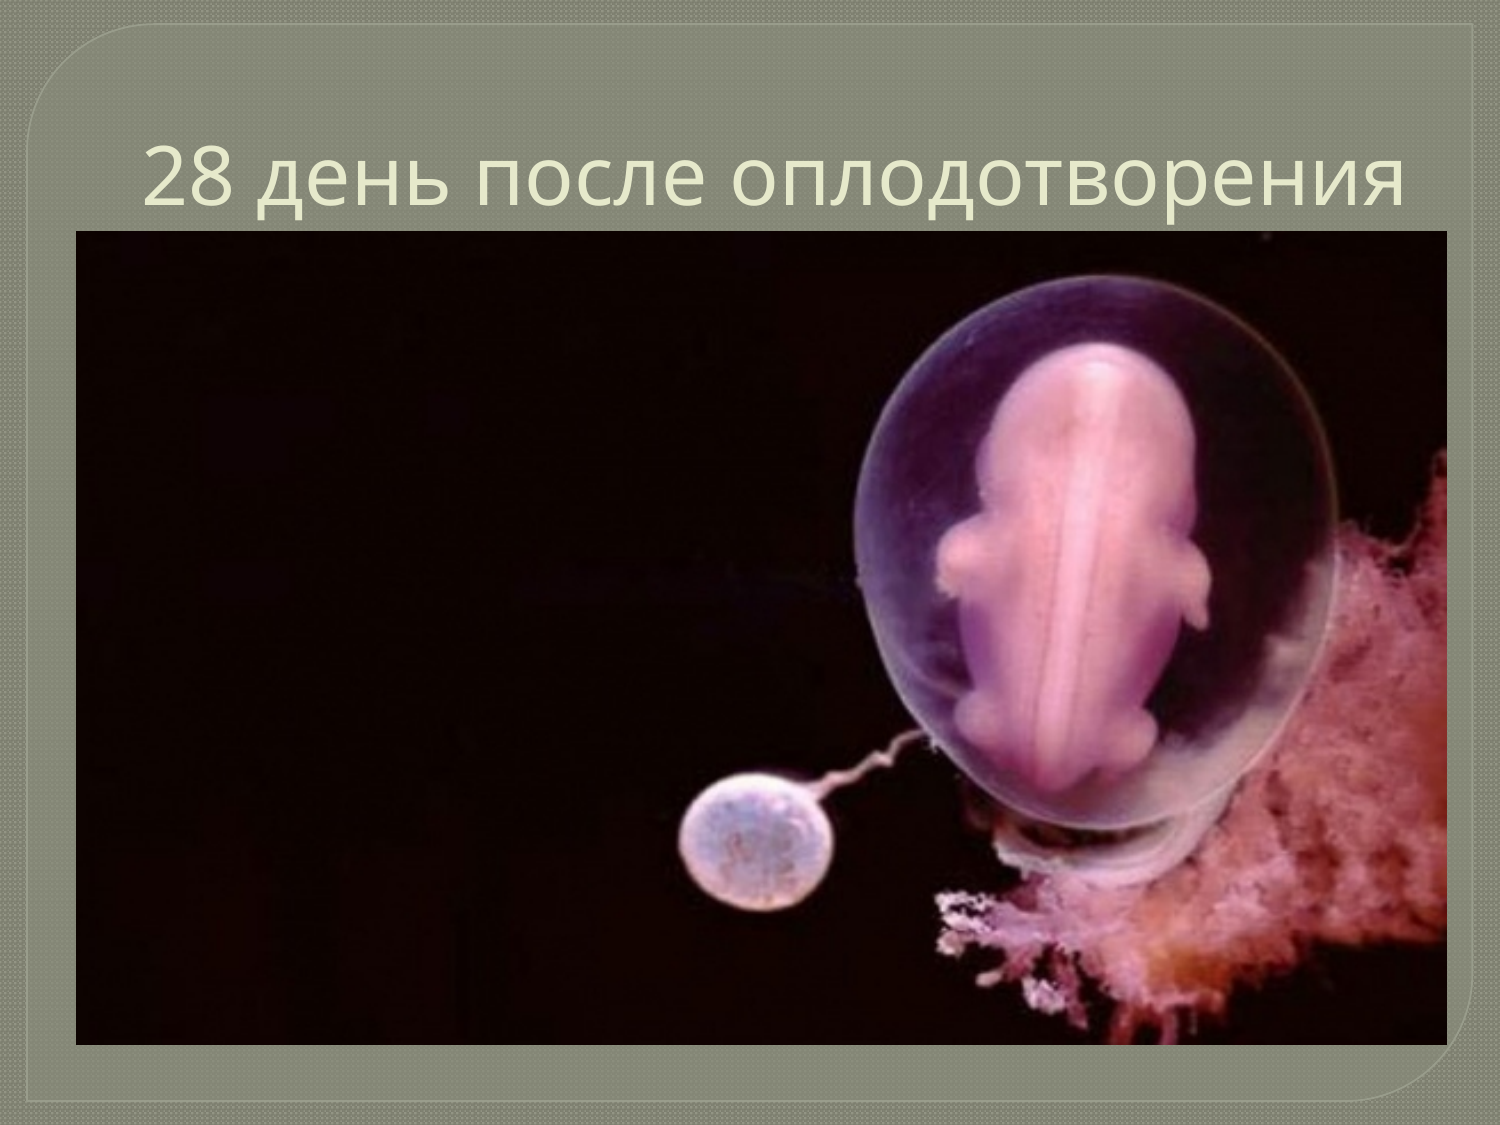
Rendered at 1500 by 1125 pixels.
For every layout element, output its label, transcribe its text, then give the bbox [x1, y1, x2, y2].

title 28 день после оплодотворения [75, 41, 1425, 230]
picture [76, 231, 1448, 1046]
